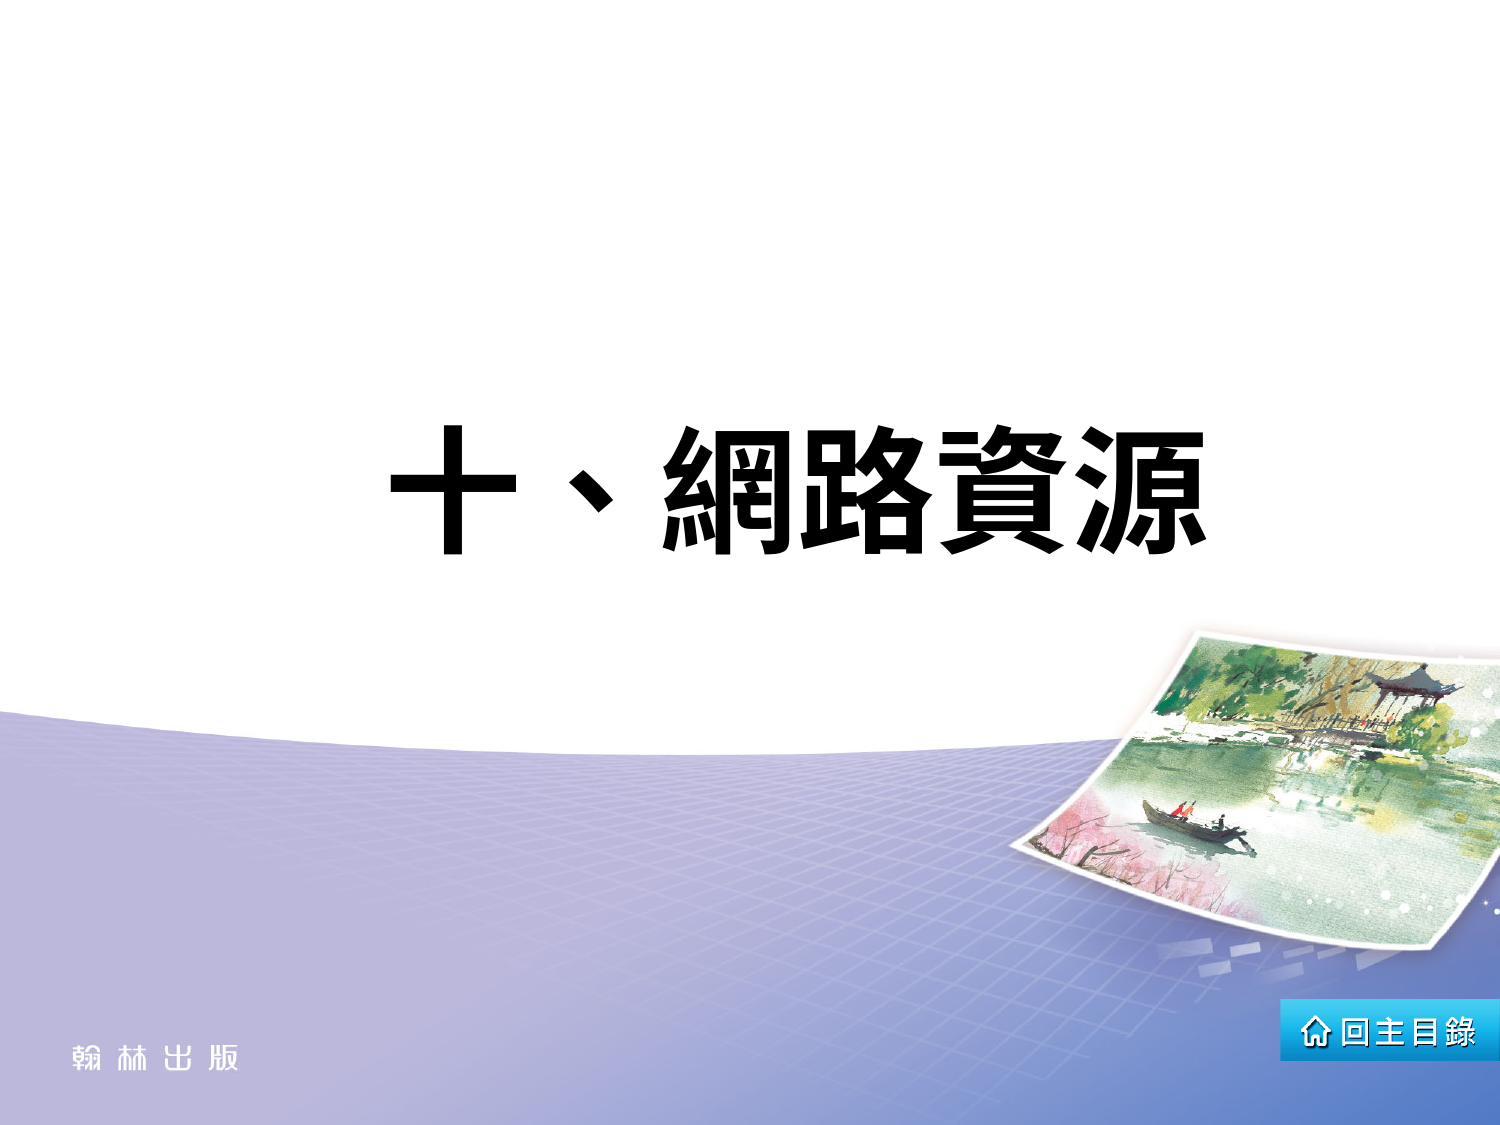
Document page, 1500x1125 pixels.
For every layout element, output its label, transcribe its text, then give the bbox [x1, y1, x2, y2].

text_box 十、網路資源 [206, 397, 1388, 577]
picture [0, 0, 1500, 1125]
